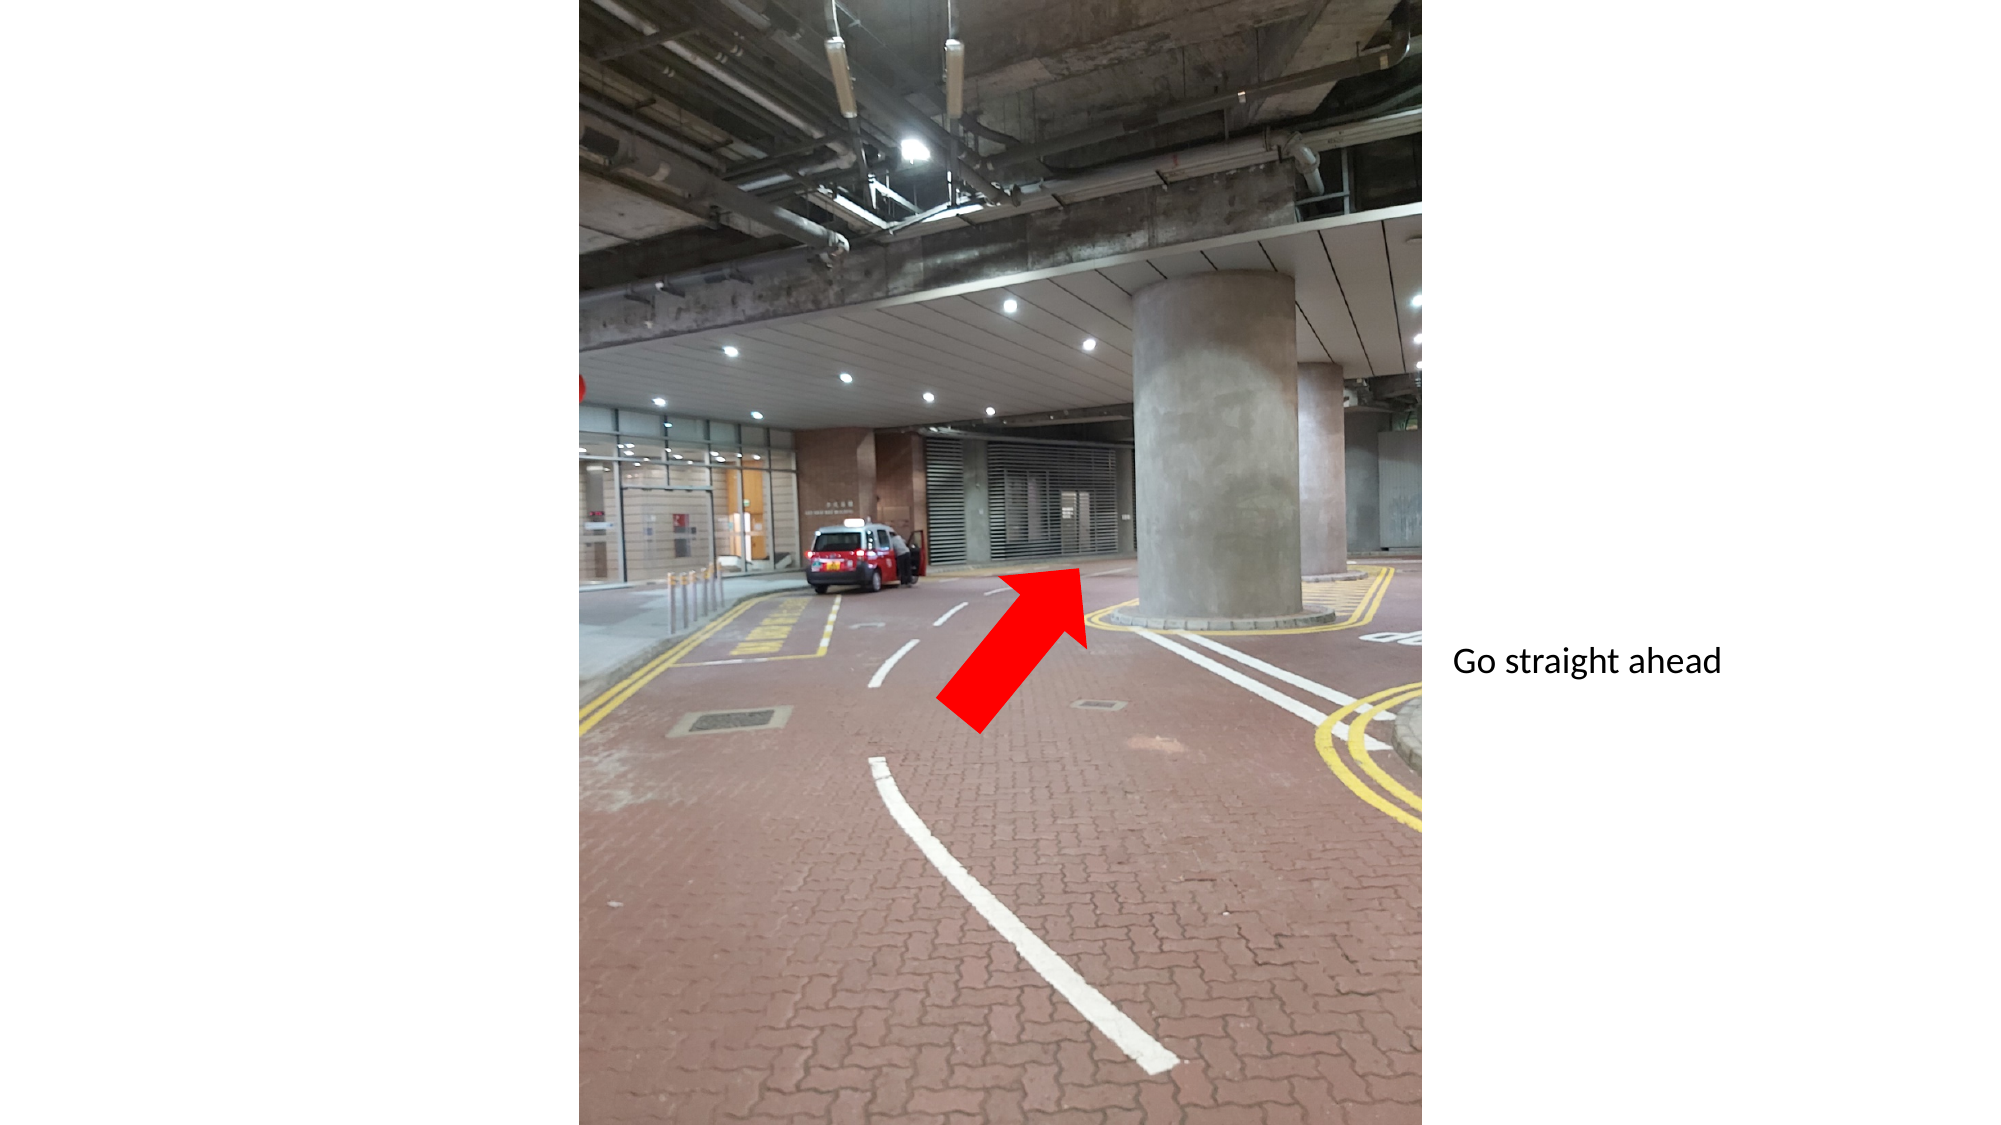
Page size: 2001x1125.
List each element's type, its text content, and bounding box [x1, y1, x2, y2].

picture [437, 1, 1563, 1124]
text_box Go straight ahead [1563, 628, 1806, 689]
